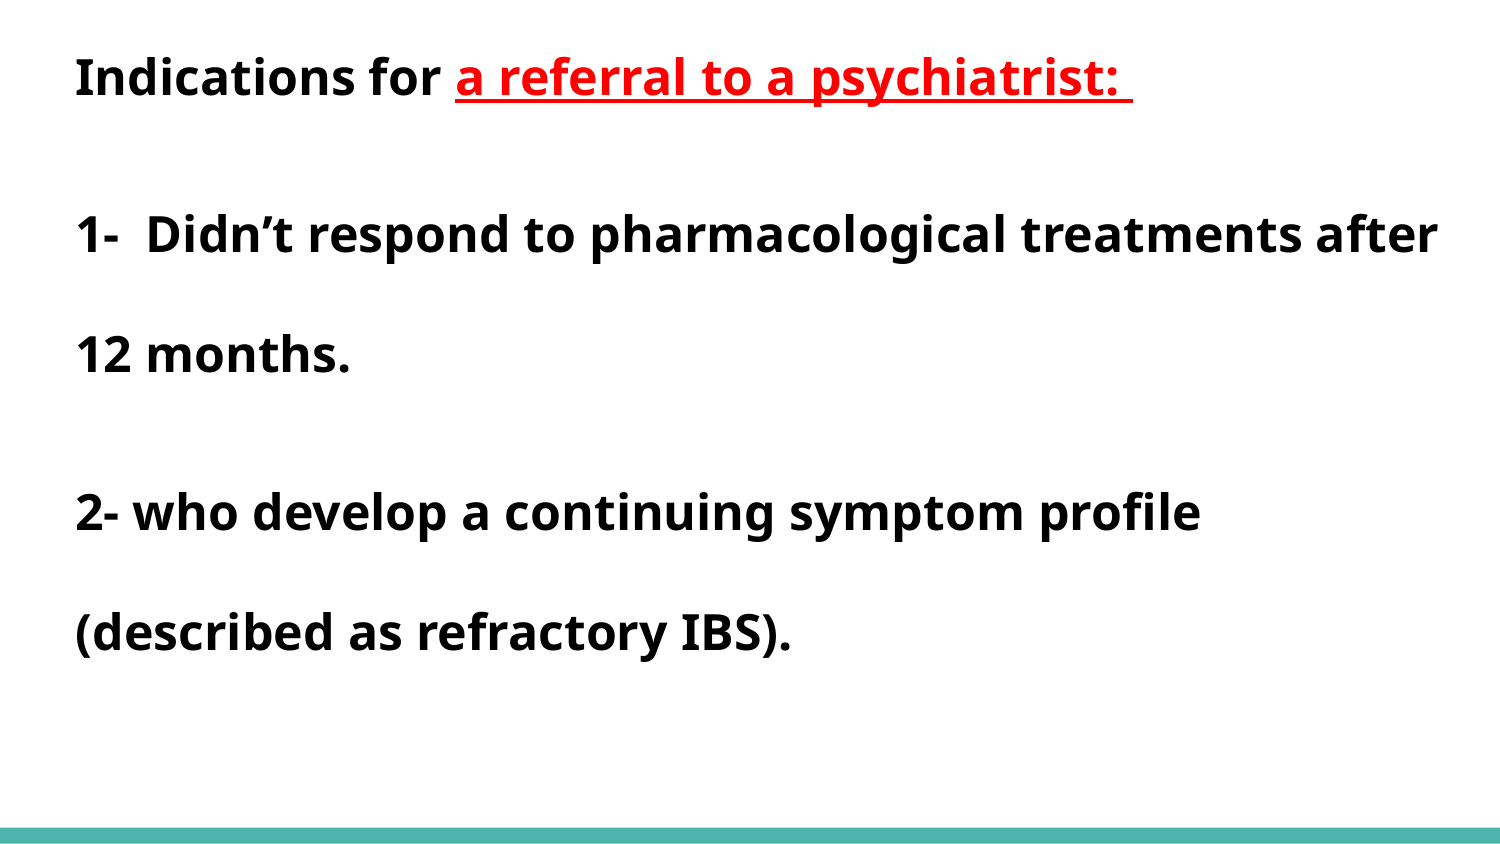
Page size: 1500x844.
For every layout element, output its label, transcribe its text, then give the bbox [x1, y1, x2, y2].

list Indications for a referral to a psychiatrist: 1- Didn’t respond to pharmacological treatments after 12 months. 2- who develop a continuing symptom profile (described as refractory IBS). [60, 0, 1459, 415]
